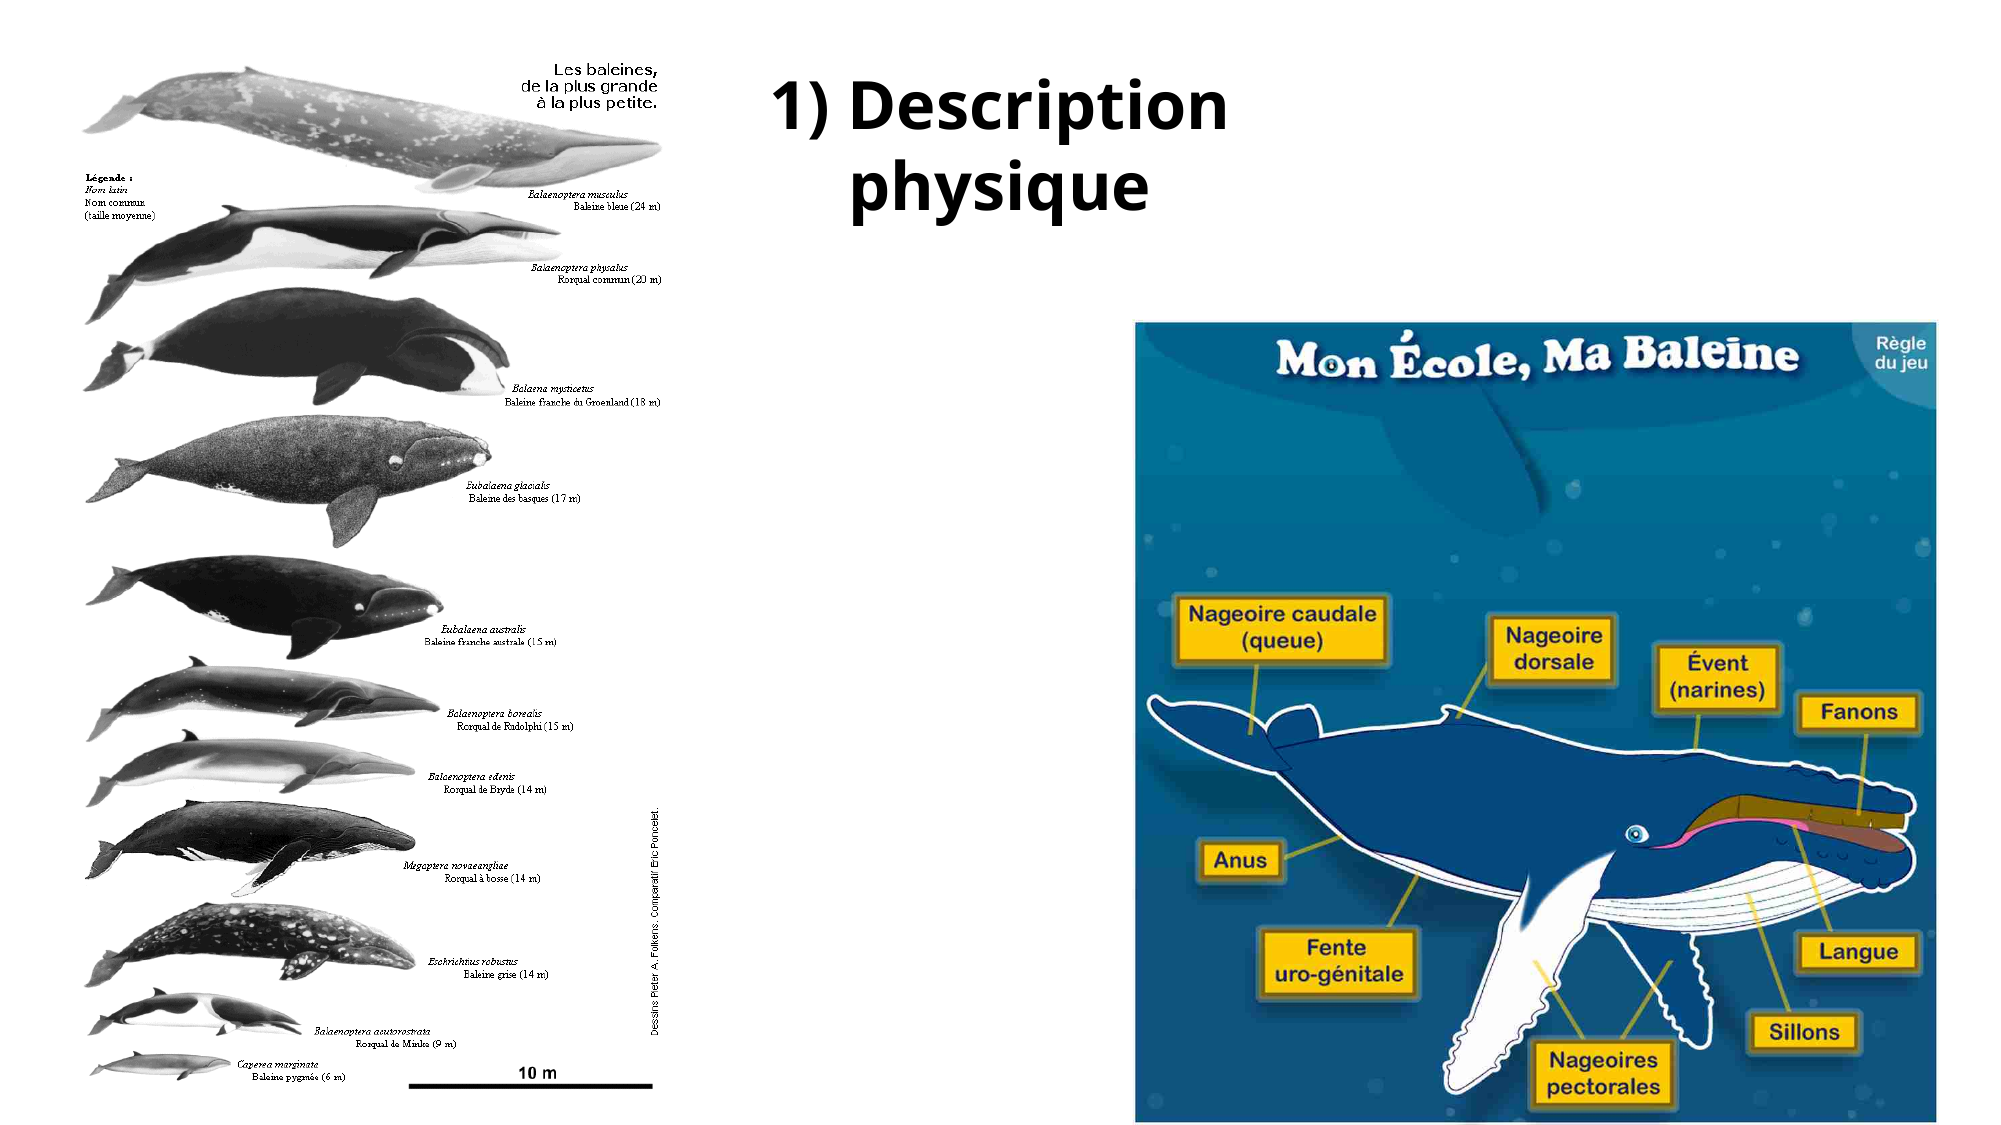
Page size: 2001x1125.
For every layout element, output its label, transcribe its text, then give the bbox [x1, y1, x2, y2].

picture [79, 59, 663, 1100]
picture [1132, 319, 1939, 1125]
title 1) Description physique [617, 36, 1383, 255]
